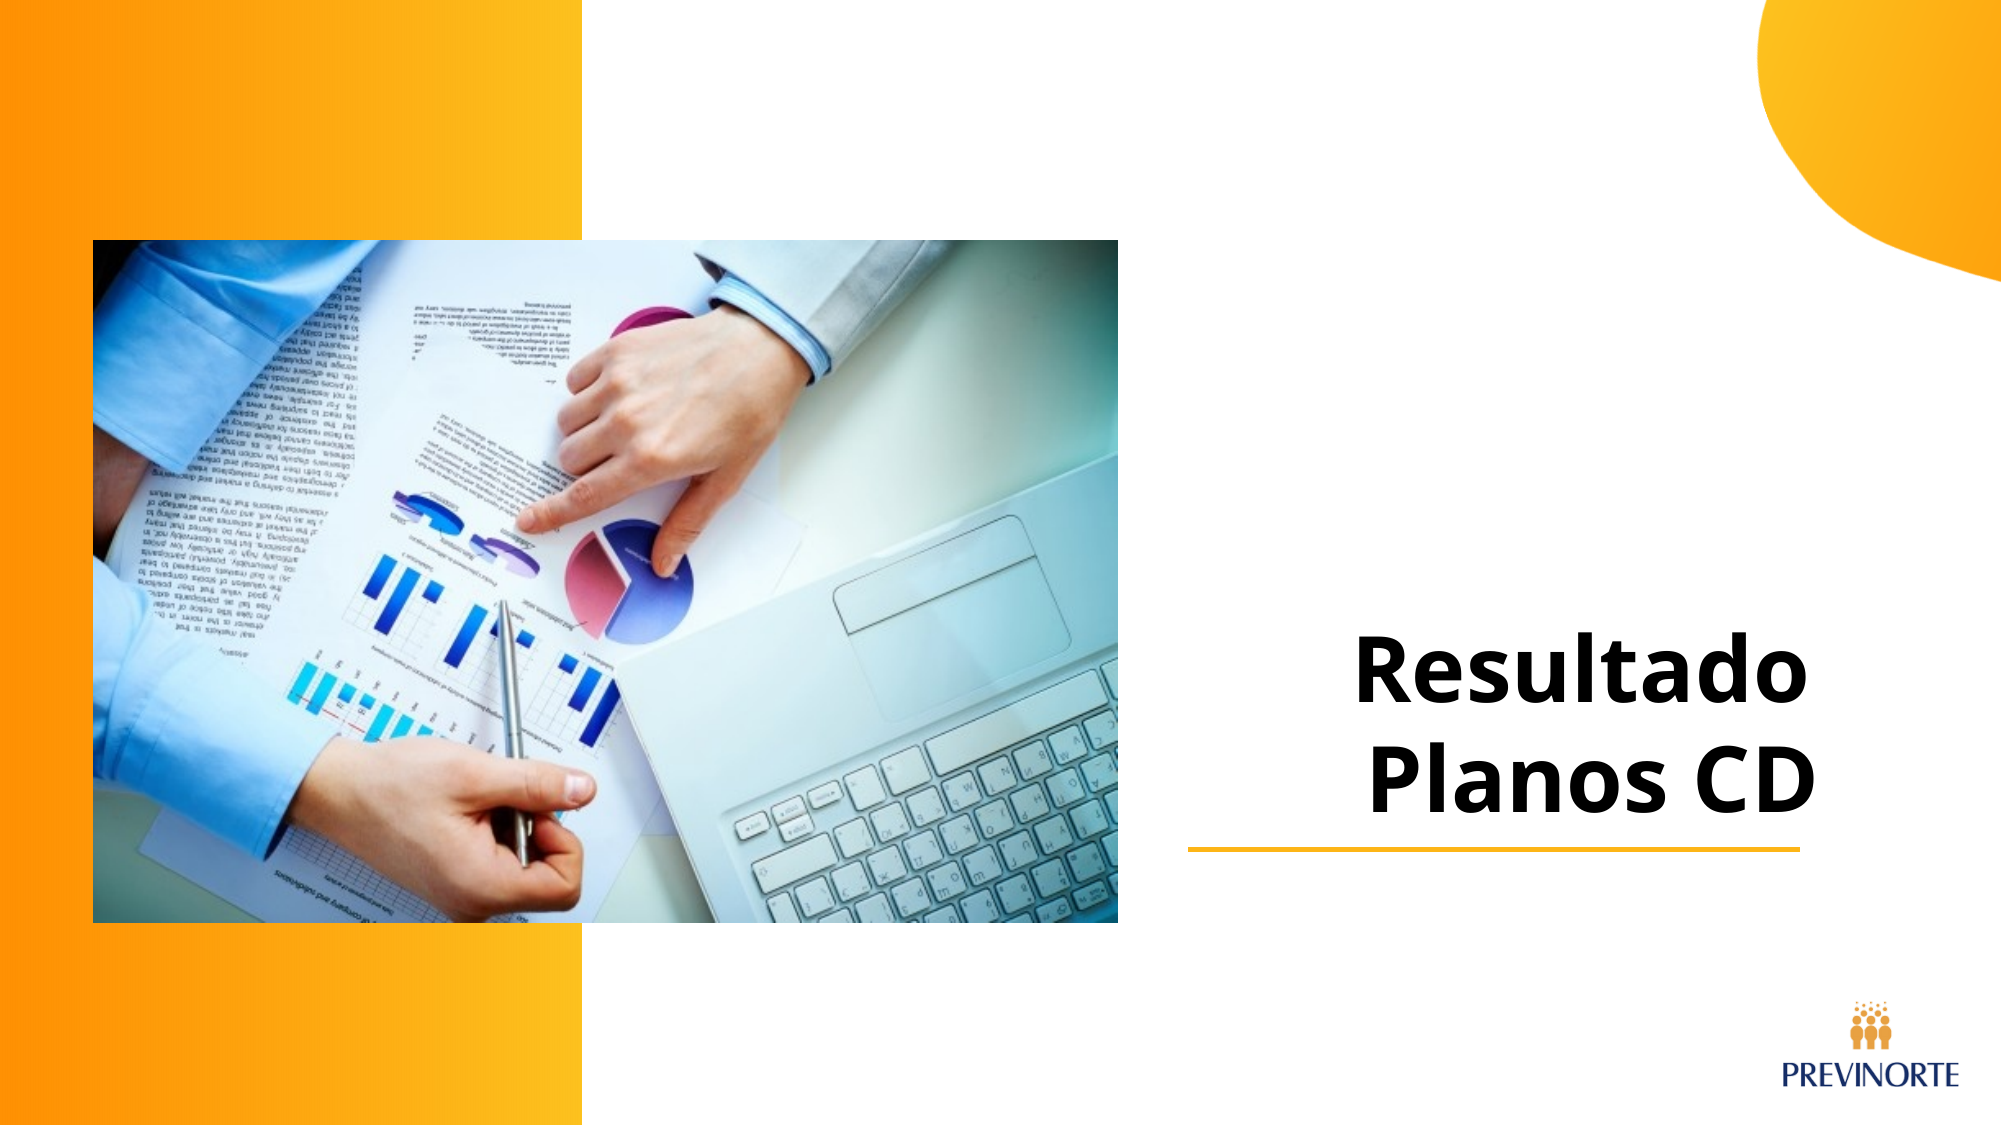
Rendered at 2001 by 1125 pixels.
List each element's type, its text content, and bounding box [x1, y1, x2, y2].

text_box Resultado Planos CD [1211, 603, 1974, 838]
picture [0, 0, 1118, 1125]
picture [1783, 1001, 1959, 1087]
picture [1805, 0, 2000, 517]
